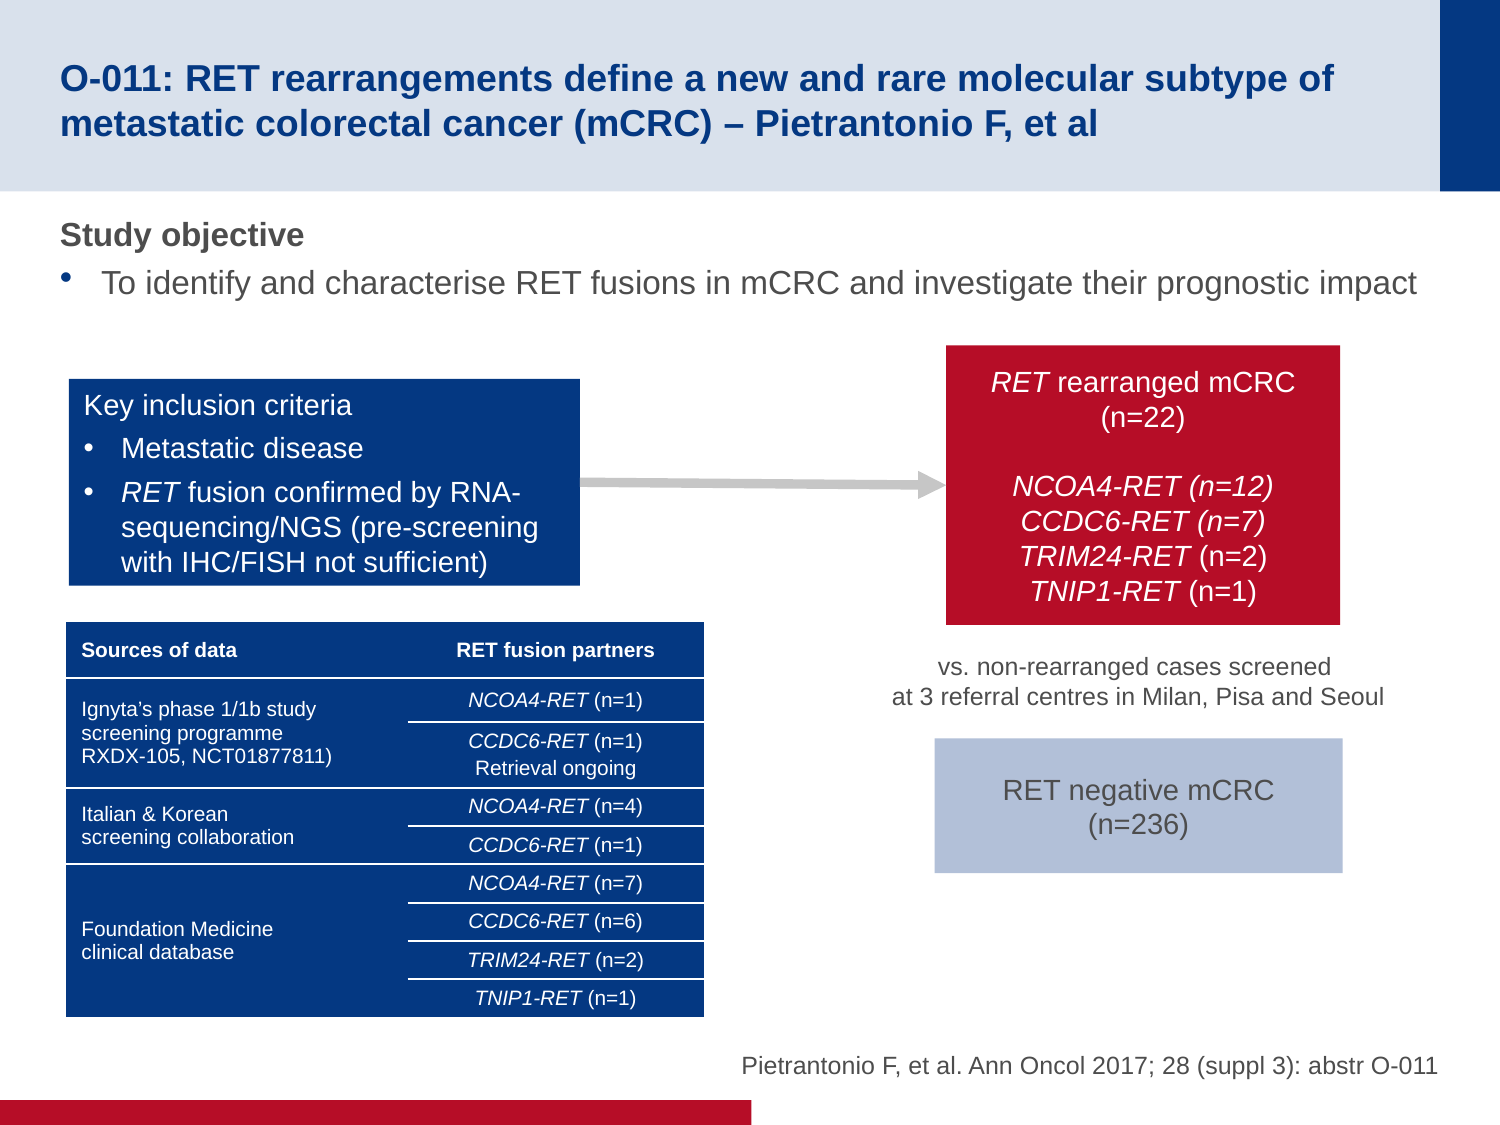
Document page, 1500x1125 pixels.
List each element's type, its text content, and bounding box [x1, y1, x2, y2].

text_box RET rearranged mCRC (n=22) NCOA4-RET (n=12) CCDC6-RET (n=7) TRIM24-RET (n=2) TNIP1-RET (n=1) [946, 345, 1341, 625]
text_box RET negative mCRC (n=236) [934, 738, 1343, 874]
table_cell CCDC6-RET (n=1) [408, 827, 704, 863]
table_cell NCOA4-RET (n=4) [408, 789, 704, 825]
list Study objective To identify and characterise RET fusions in mCRC and investigate their prognostic impact [59, 205, 1441, 985]
text_box vs. non-rearranged cases screened at 3 referral centres in Milan, Pisa and Seoul [877, 643, 1401, 718]
table_cell Foundation Medicine clinical database [66, 865, 408, 1017]
table_cell TNIP1-RET (n=1) [408, 980, 704, 1017]
table_cell CCDC6-RET (n=1) Retrieval ongoing [408, 723, 704, 787]
table_cell Ignyta’s phase 1/1b study screening programme RXDX-105, NCT01877811) [66, 679, 408, 787]
table_cell Italian & Korean screening collaboration [66, 789, 408, 863]
table_cell NCOA4-RET (n=1) [408, 679, 704, 721]
list Pietrantonio F, et al. Ann Oncol 2017; 28 (suppl 3): abstr O-011 [711, 999, 1441, 1080]
title O-011: RET rearrangements define a new and rare molecular subtype of metastatic colorectal cancer (mCRC) – Pietrantonio F, et al [59, 29, 1412, 162]
table_header Sources of data [66, 622, 408, 677]
table_header RET fusion partners [408, 622, 704, 677]
table_cell NCOA4-RET (n=7) [408, 865, 704, 902]
table_cell TRIM24-RET (n=2) [408, 942, 704, 978]
text_box Key inclusion criteria Metastatic disease RET fusion confirmed by RNA-sequencing/NGS (pre-screening with IHC/FISH not sufficient) [68, 378, 580, 586]
table_cell CCDC6-RET (n=6) [408, 904, 704, 940]
